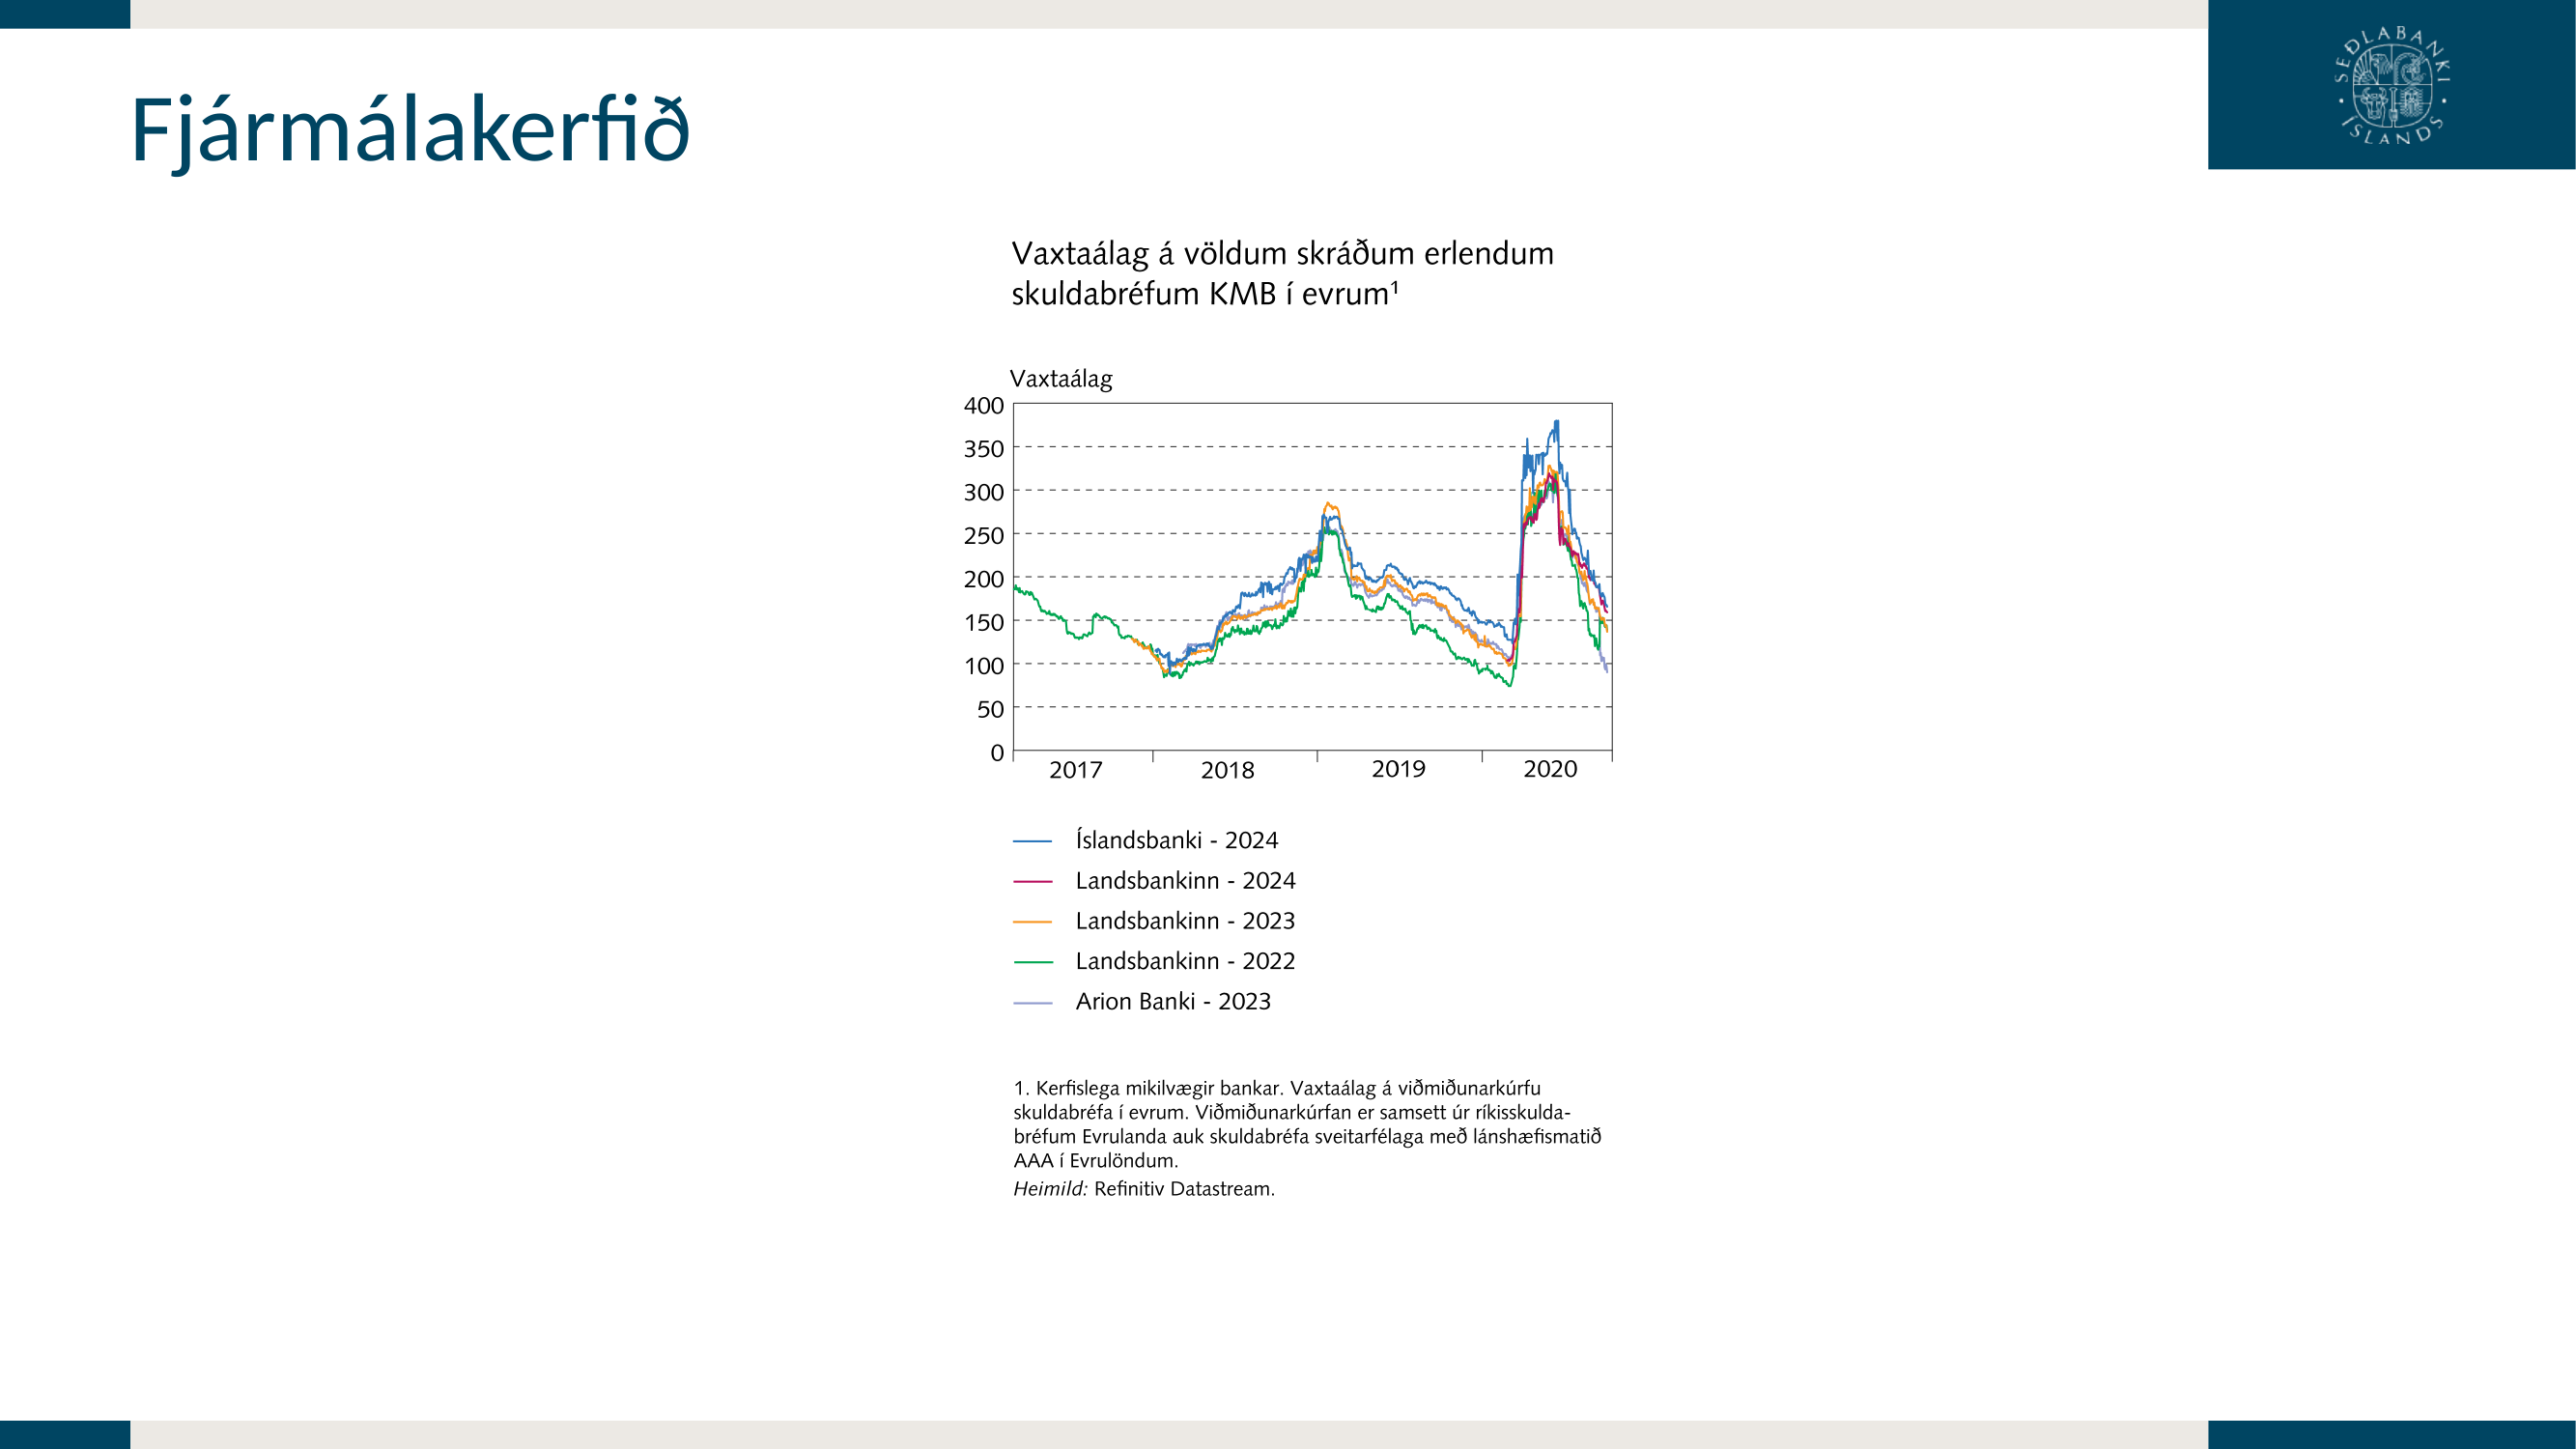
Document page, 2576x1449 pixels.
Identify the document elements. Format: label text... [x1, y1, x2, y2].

title Fjármálakerfið [129, 86, 2178, 290]
picture [963, 236, 1613, 1212]
